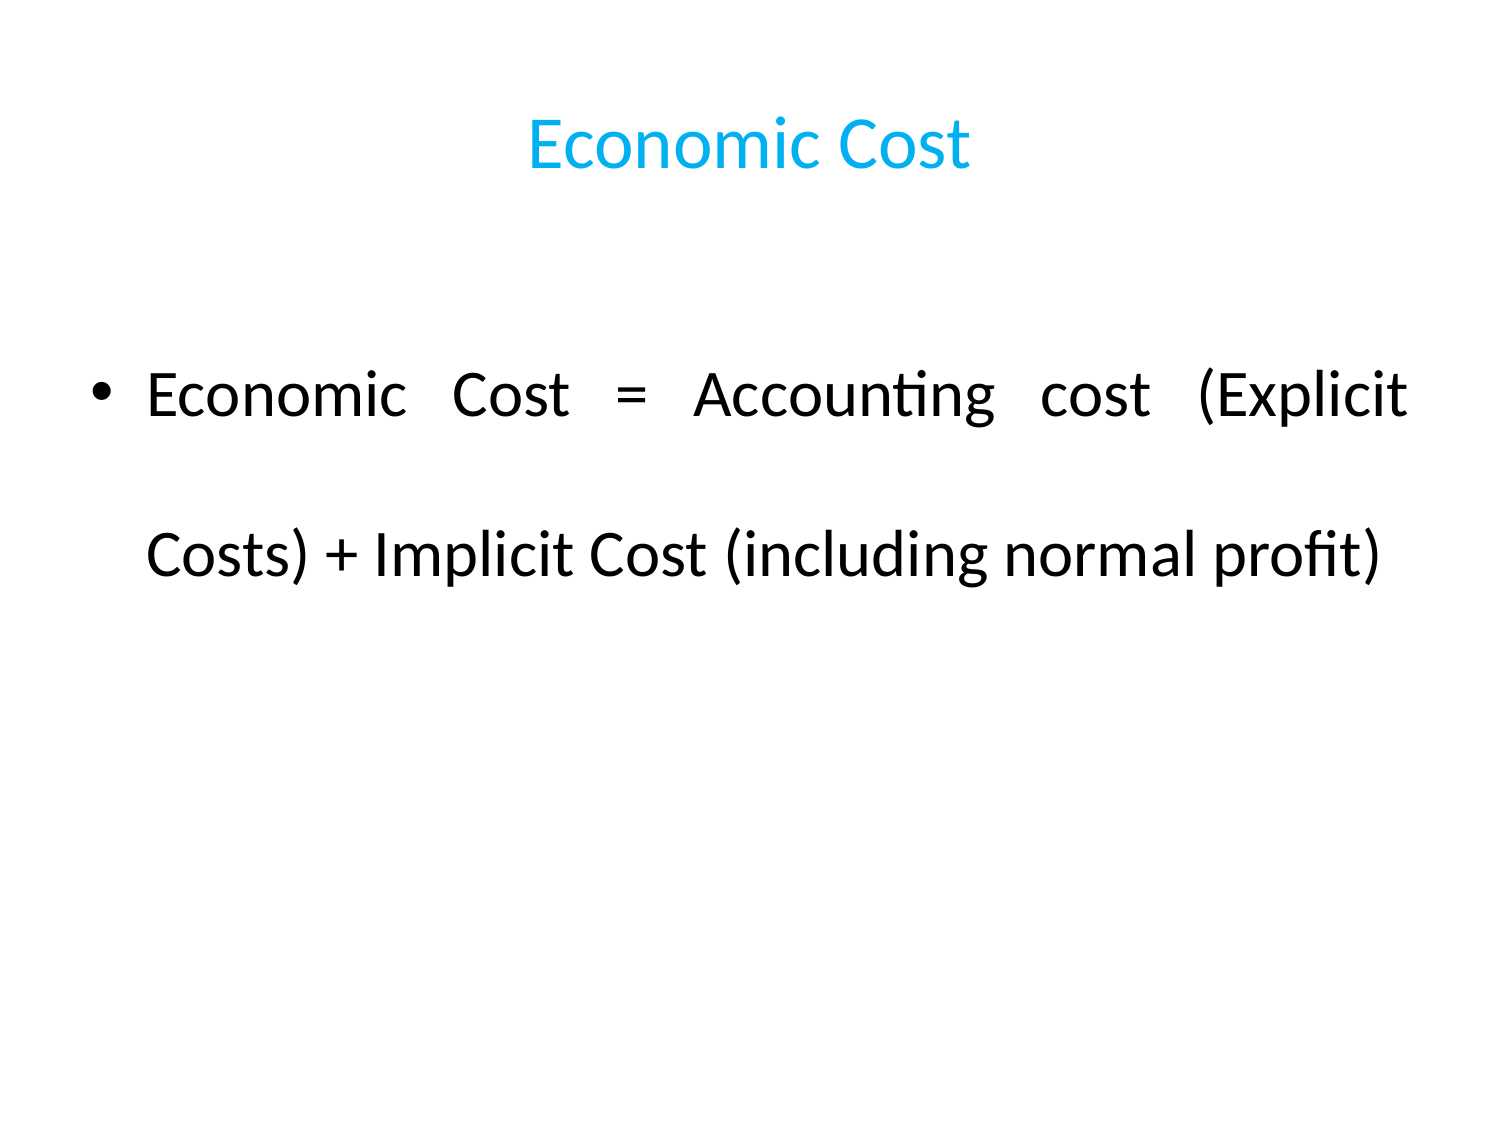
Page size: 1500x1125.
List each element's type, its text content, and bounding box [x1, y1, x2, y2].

list Economic Cost = Accounting cost (Explicit Costs) + Implicit Cost (including normal profit) [75, 262, 1425, 1005]
title Economic Cost [75, 45, 1425, 233]
